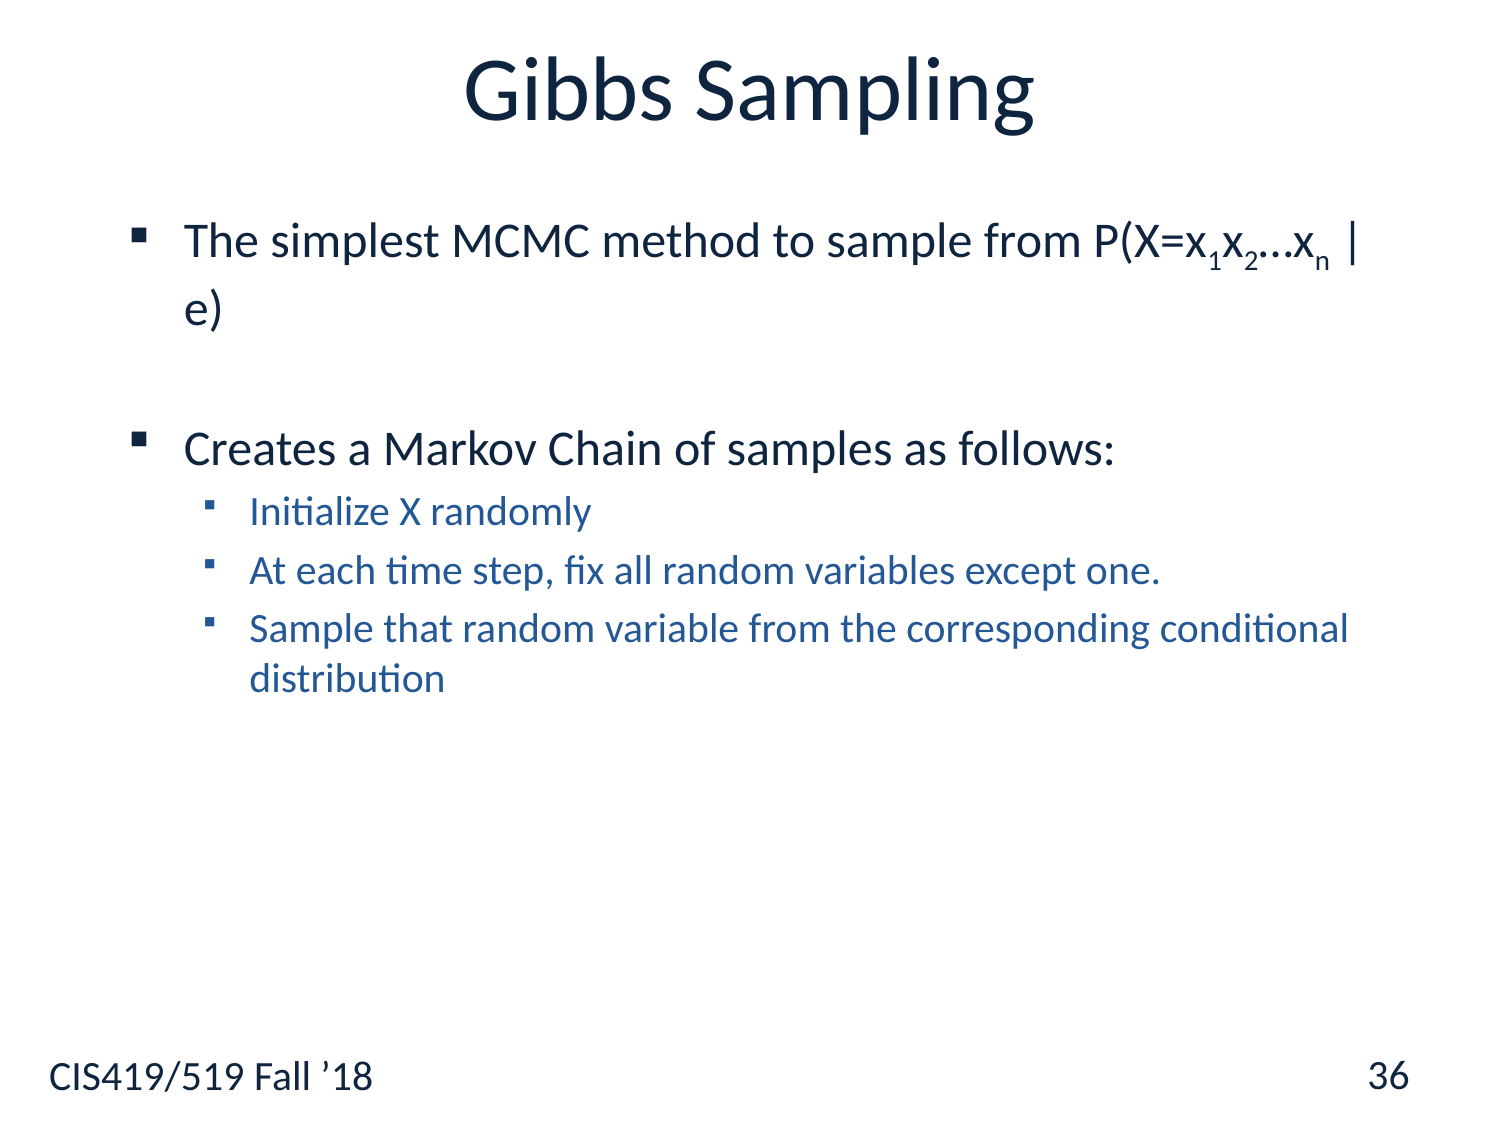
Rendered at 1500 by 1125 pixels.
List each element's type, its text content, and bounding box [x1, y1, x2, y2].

slide_number 36 [1074, 1042, 1425, 1103]
list The simplest MCMC method to sample from P(X=x1x2…xn | e) Creates a Markov Chain of samples as follows: Initialize X randomly At each time step, fix all random variables except one. Sample that random variable from the corresponding conditional distribution [112, 200, 1388, 1018]
title Gibbs Sampling [112, 5, 1388, 163]
